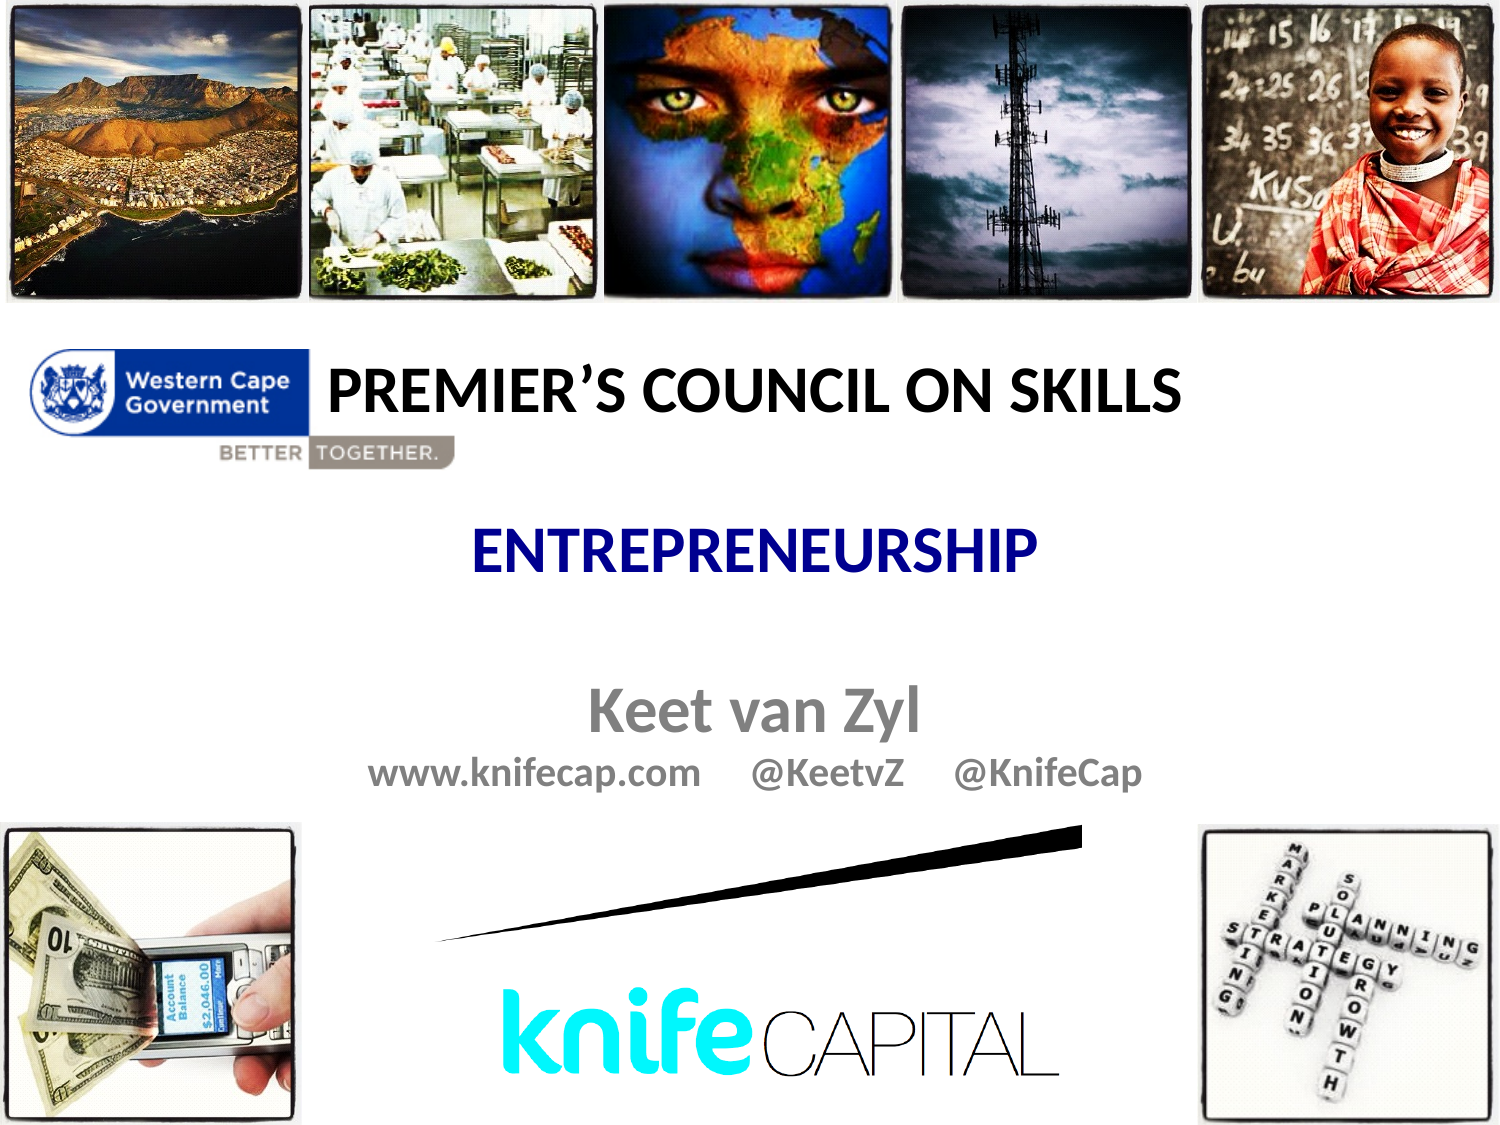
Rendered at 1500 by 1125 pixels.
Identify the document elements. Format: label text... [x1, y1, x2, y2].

text_box PREMIER’S COUNCIL ON SKILLS ENTREPRENEURSHIP Keet van Zyl www.knifecap.com @KeetvZ @KnifeCap [312, 338, 1199, 803]
picture [29, 349, 461, 471]
picture [430, 822, 1083, 1084]
picture [1196, 823, 1500, 1125]
picture [0, 822, 302, 1125]
picture [5, 0, 1500, 303]
